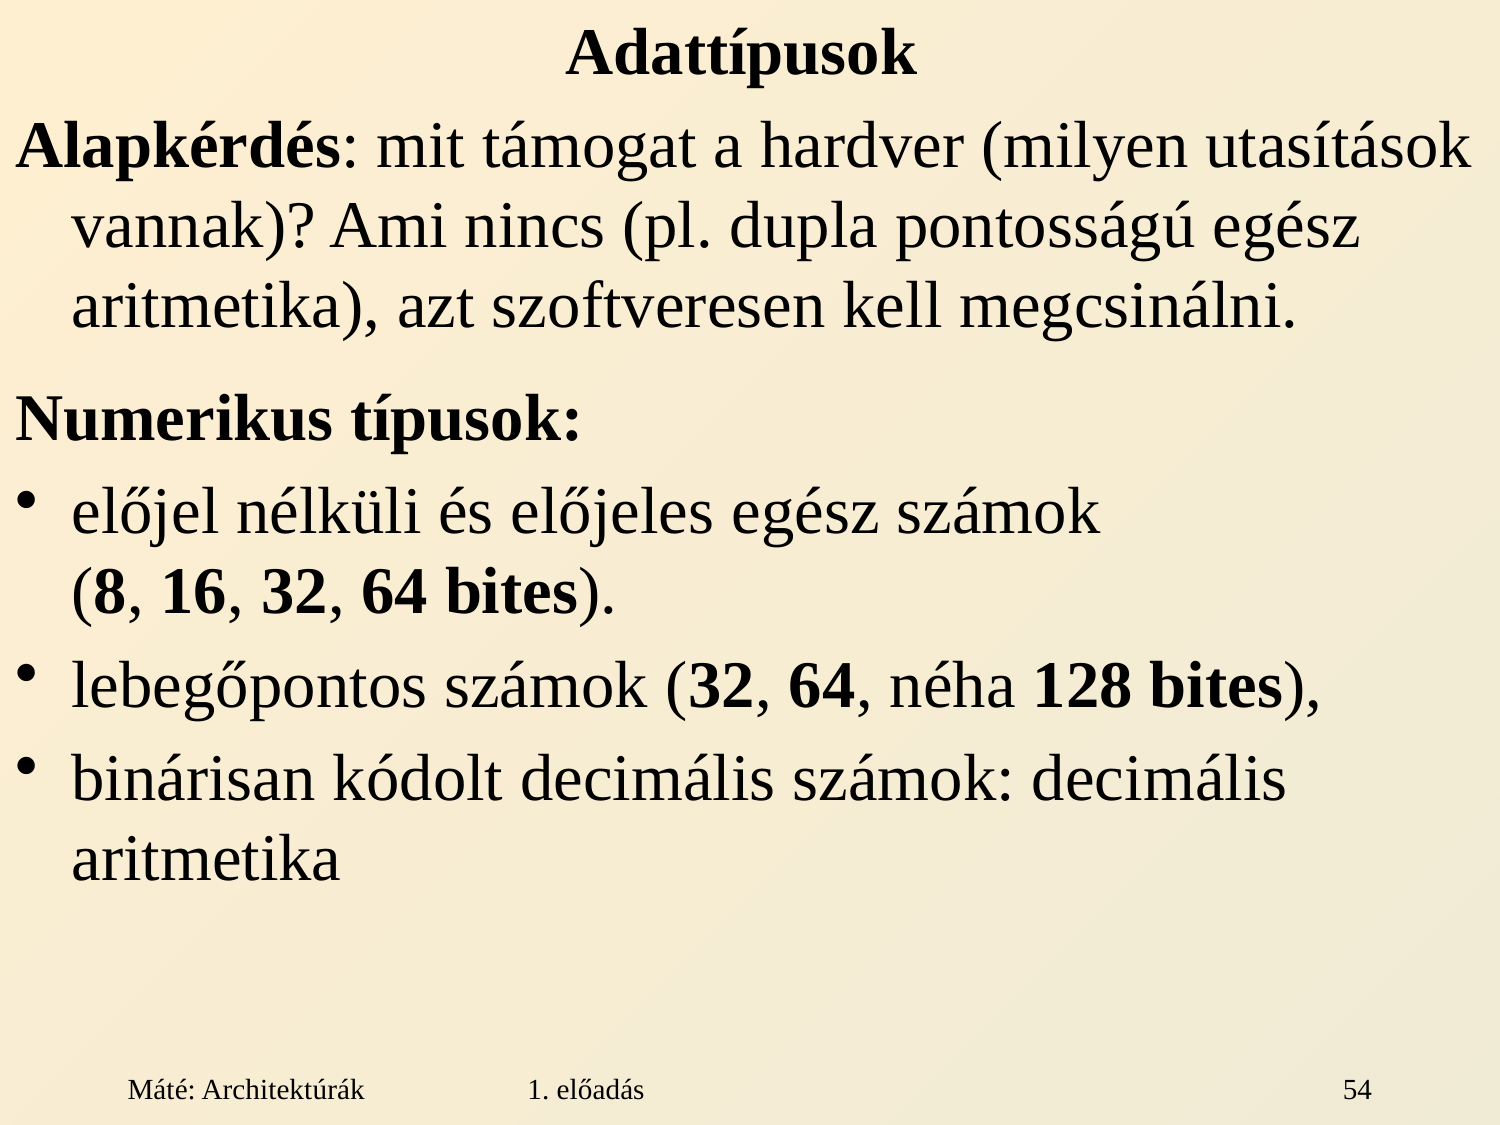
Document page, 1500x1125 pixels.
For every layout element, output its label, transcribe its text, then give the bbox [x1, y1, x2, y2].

slide_number Máté: Architektúrák [112, 1062, 426, 1101]
list Adattípusok Alapkérdés: mit támogat a hardver (milyen utasítások vannak)? Ami nincs (pl. dupla pontosságú egész aritmetika), azt szoftveresen kell megcsinálni. Numerikus típusok: előjel nélküli és előjeles egész számok (8, 16, 32, 64 bites). lebegőpontos számok (32, 64, néha 128 bites), binárisan kódolt decimális számok: decimális aritmetika [0, 0, 1500, 976]
slide_number 54 [1074, 1062, 1388, 1101]
footer 1. előadás [512, 1062, 988, 1101]
